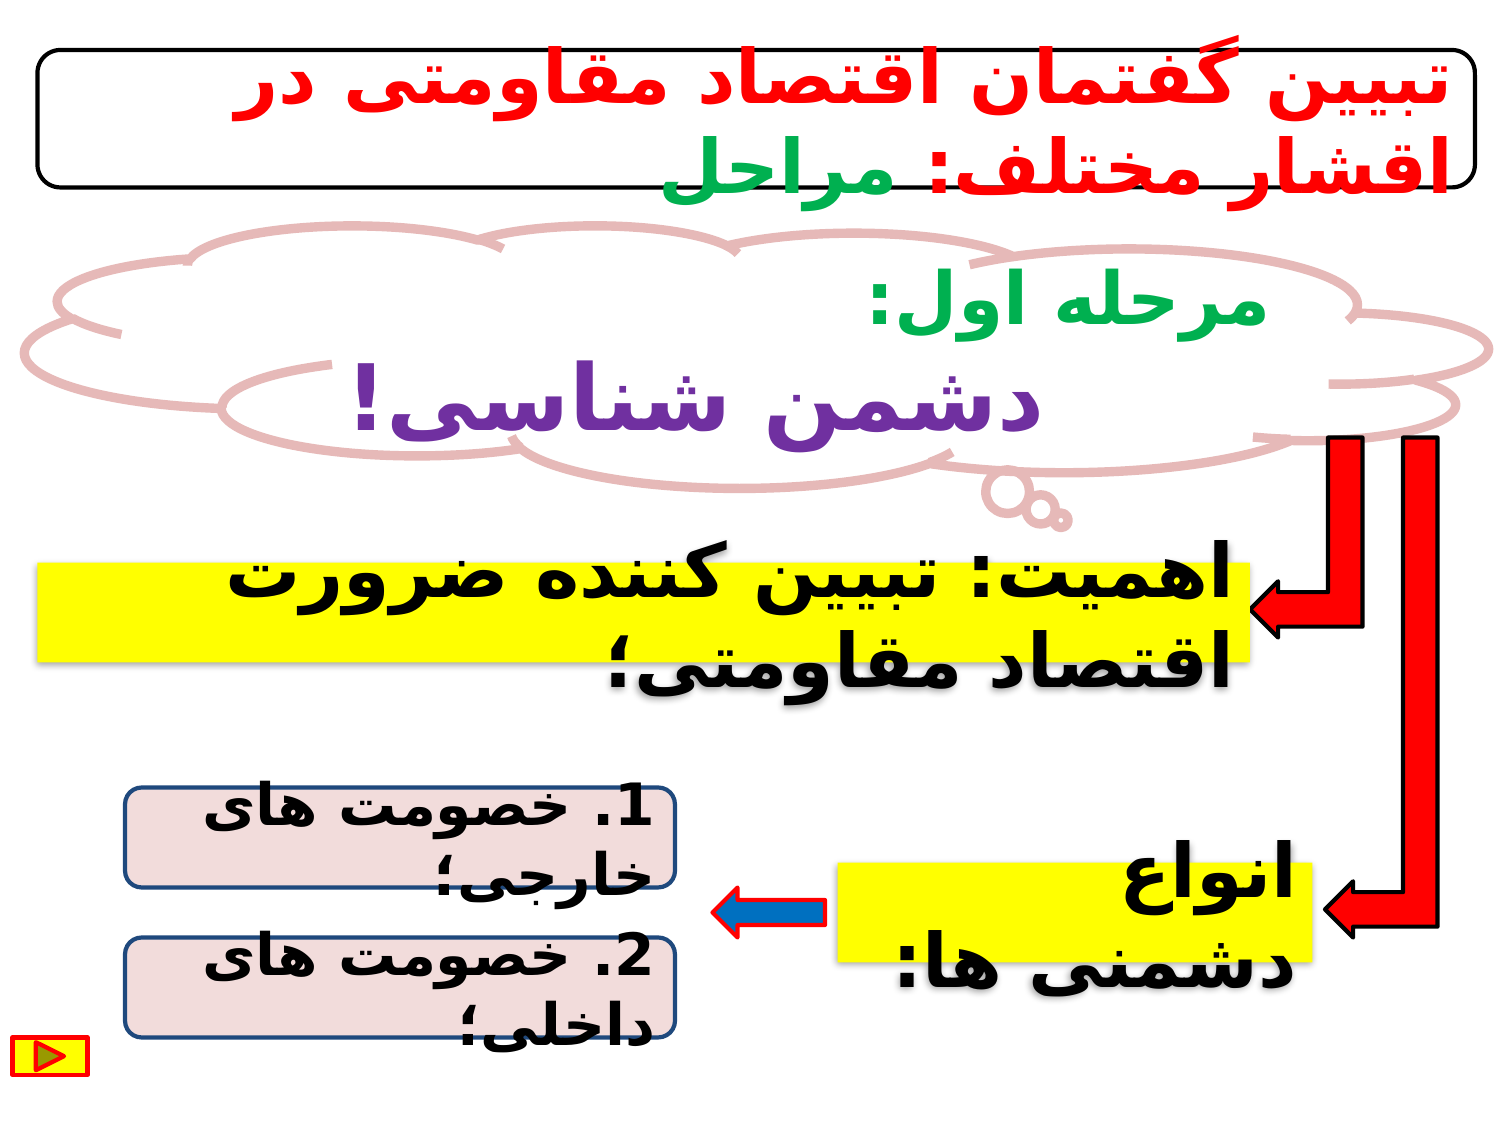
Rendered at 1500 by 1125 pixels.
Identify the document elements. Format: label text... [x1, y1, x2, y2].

text_box انواع دشمنی ها: [837, 862, 1313, 963]
text_box [1322, 435, 1440, 940]
text_box 1. خصومت های خارجی؛ [122, 785, 678, 890]
text_box [1256, 435, 1365, 640]
text_box اهمیت: تبیین کننده ضرورت اقتصاد مقاومتی؛ [37, 562, 1250, 663]
text_box تبیین گفتمان اقتصاد مقاومتی در اقشار مختلف: مراحل [35, 47, 1478, 190]
text_box [710, 885, 828, 940]
text_box [10, 1035, 90, 1077]
text_box 2. خصومت های داخلی؛ [122, 935, 678, 1040]
text_box مرحله اول: دشمن شناسی! [22, 223, 1491, 530]
